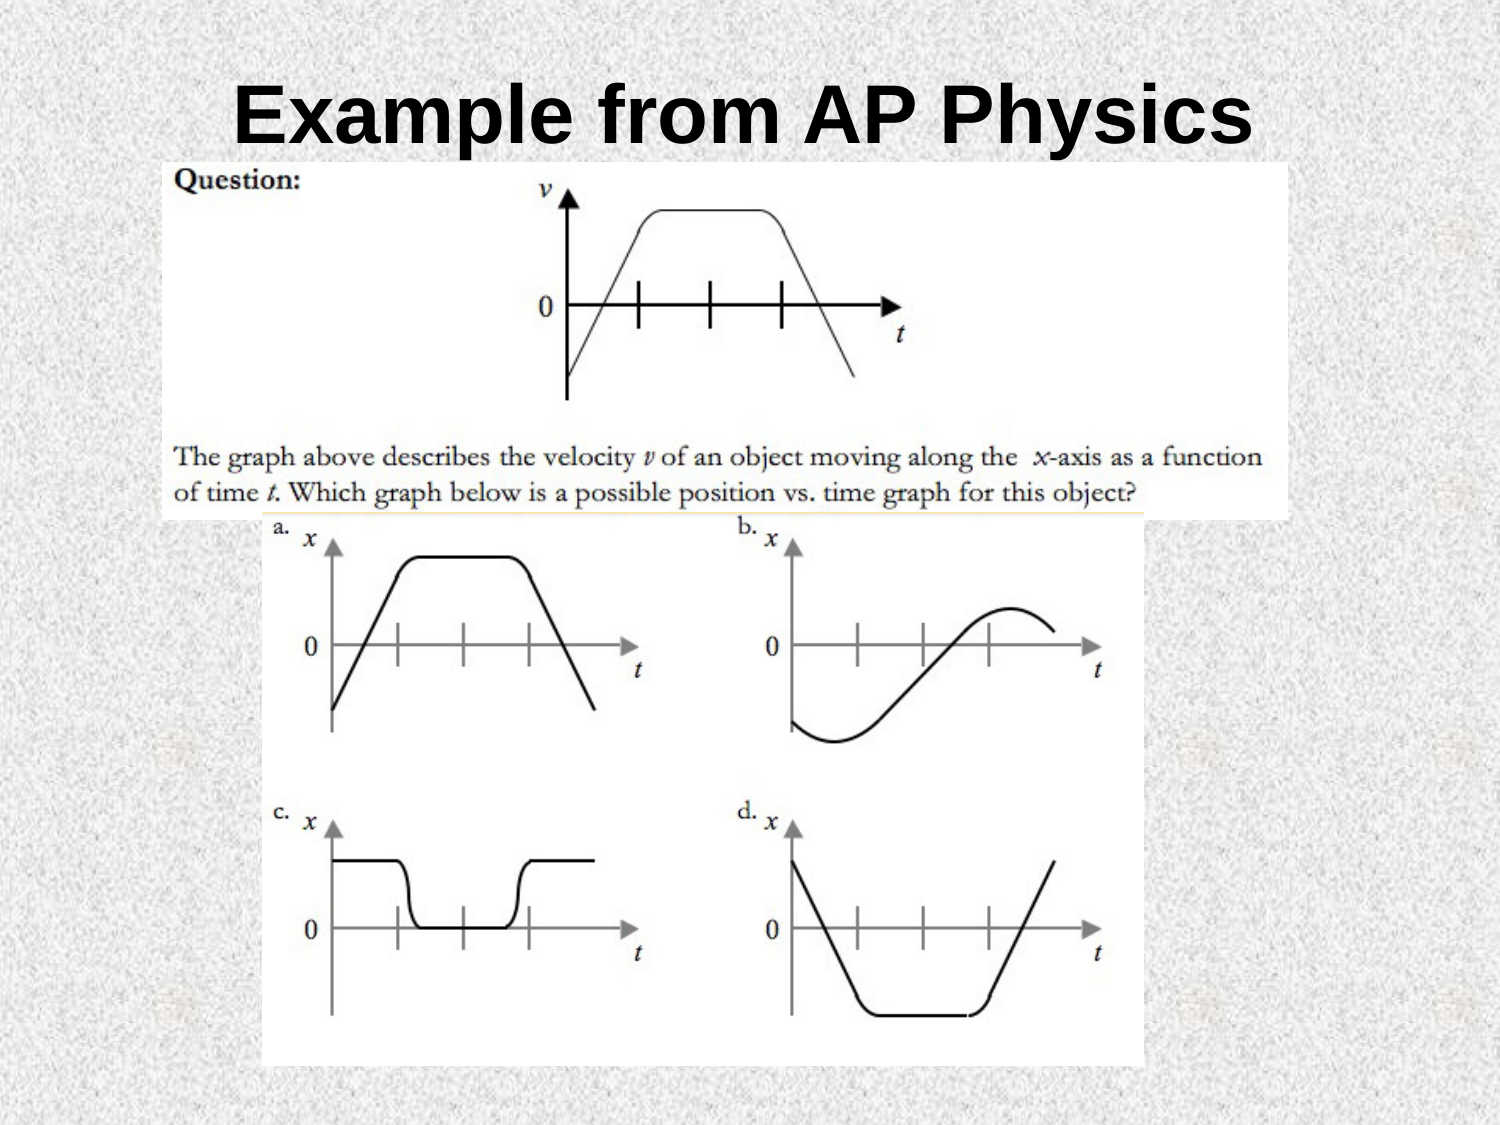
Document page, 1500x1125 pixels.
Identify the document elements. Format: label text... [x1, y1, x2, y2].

picture [0, 0, 1500, 1125]
title Example from AP Physics [24, 44, 1463, 176]
